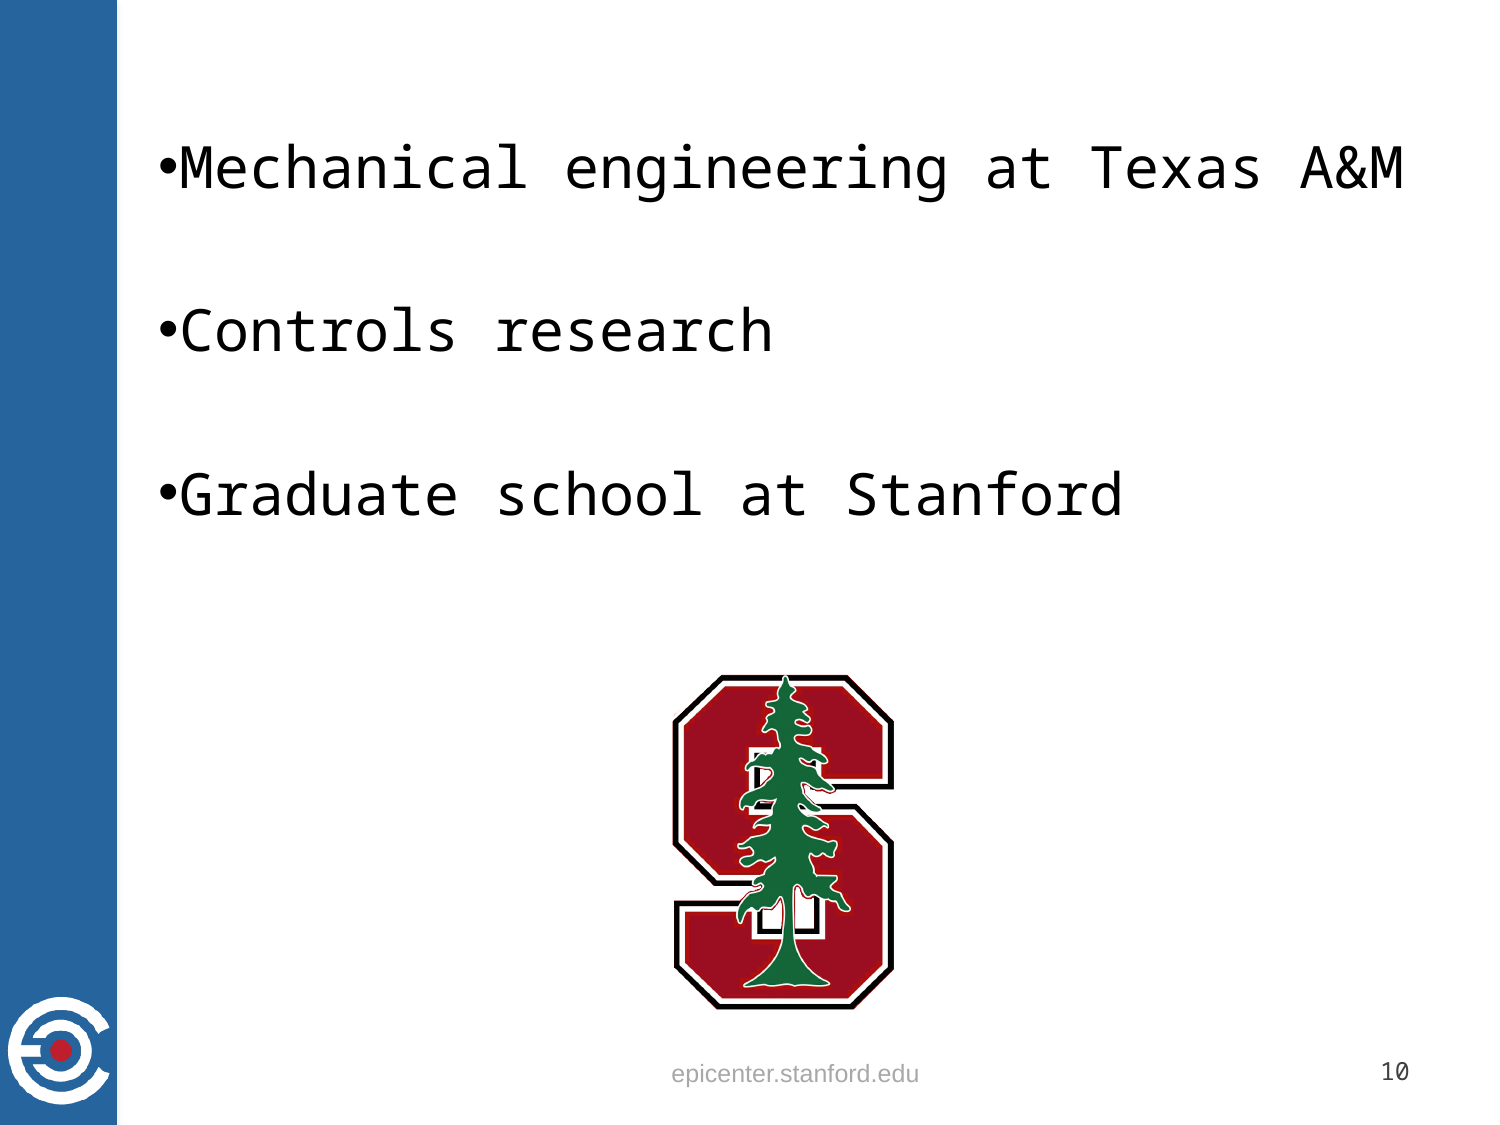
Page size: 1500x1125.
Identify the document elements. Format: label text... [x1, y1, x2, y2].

slide_number 10 [1074, 1069, 1425, 1103]
picture [664, 662, 908, 1025]
text_box Mechanical engineering at Texas A&M Controls research Graduate school at Stanford [143, 122, 1428, 1069]
footer epicenter.stanford.edu [558, 1069, 1034, 1103]
picture [0, 976, 129, 1125]
